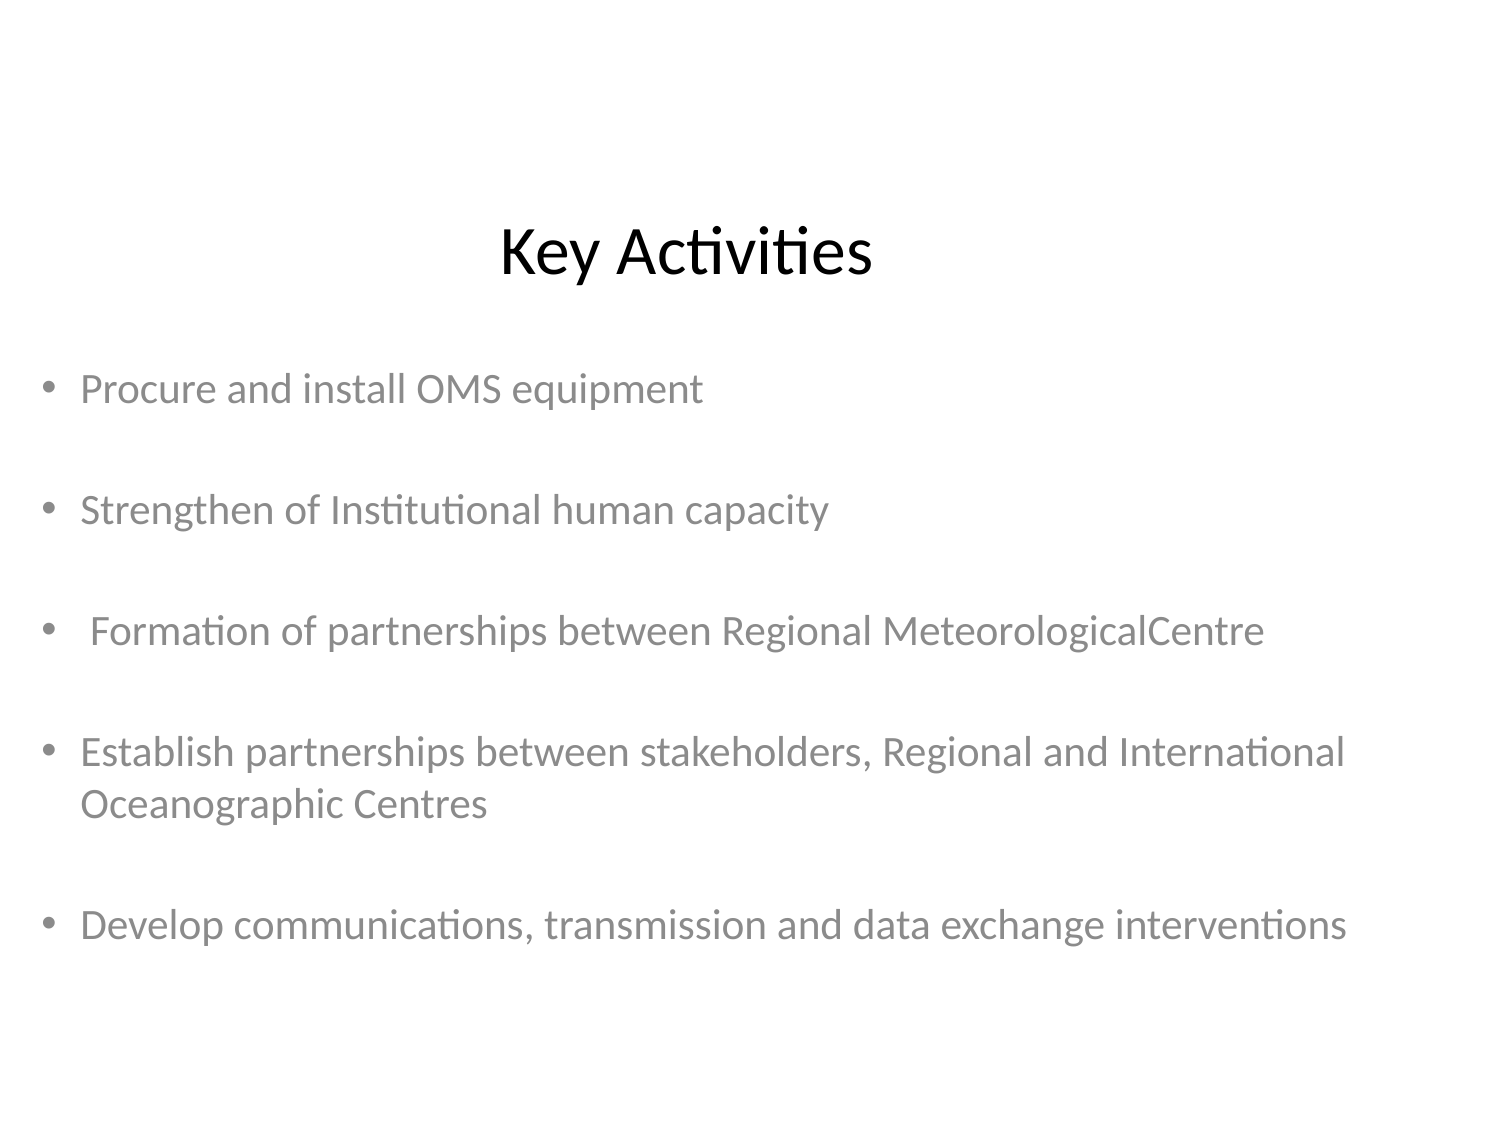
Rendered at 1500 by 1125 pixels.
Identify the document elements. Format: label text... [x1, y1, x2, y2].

subtitle Procure and install OMS equipment Strengthen of Institutional human capacity Formation of partnerships between Regional MeteorologicalCentre Establish partnerships between stakeholders, Regional and International Oceanographic Centres Develop communications, transmission and data exchange interventions [26, 352, 1471, 964]
title Key Activities [132, 197, 1258, 297]
